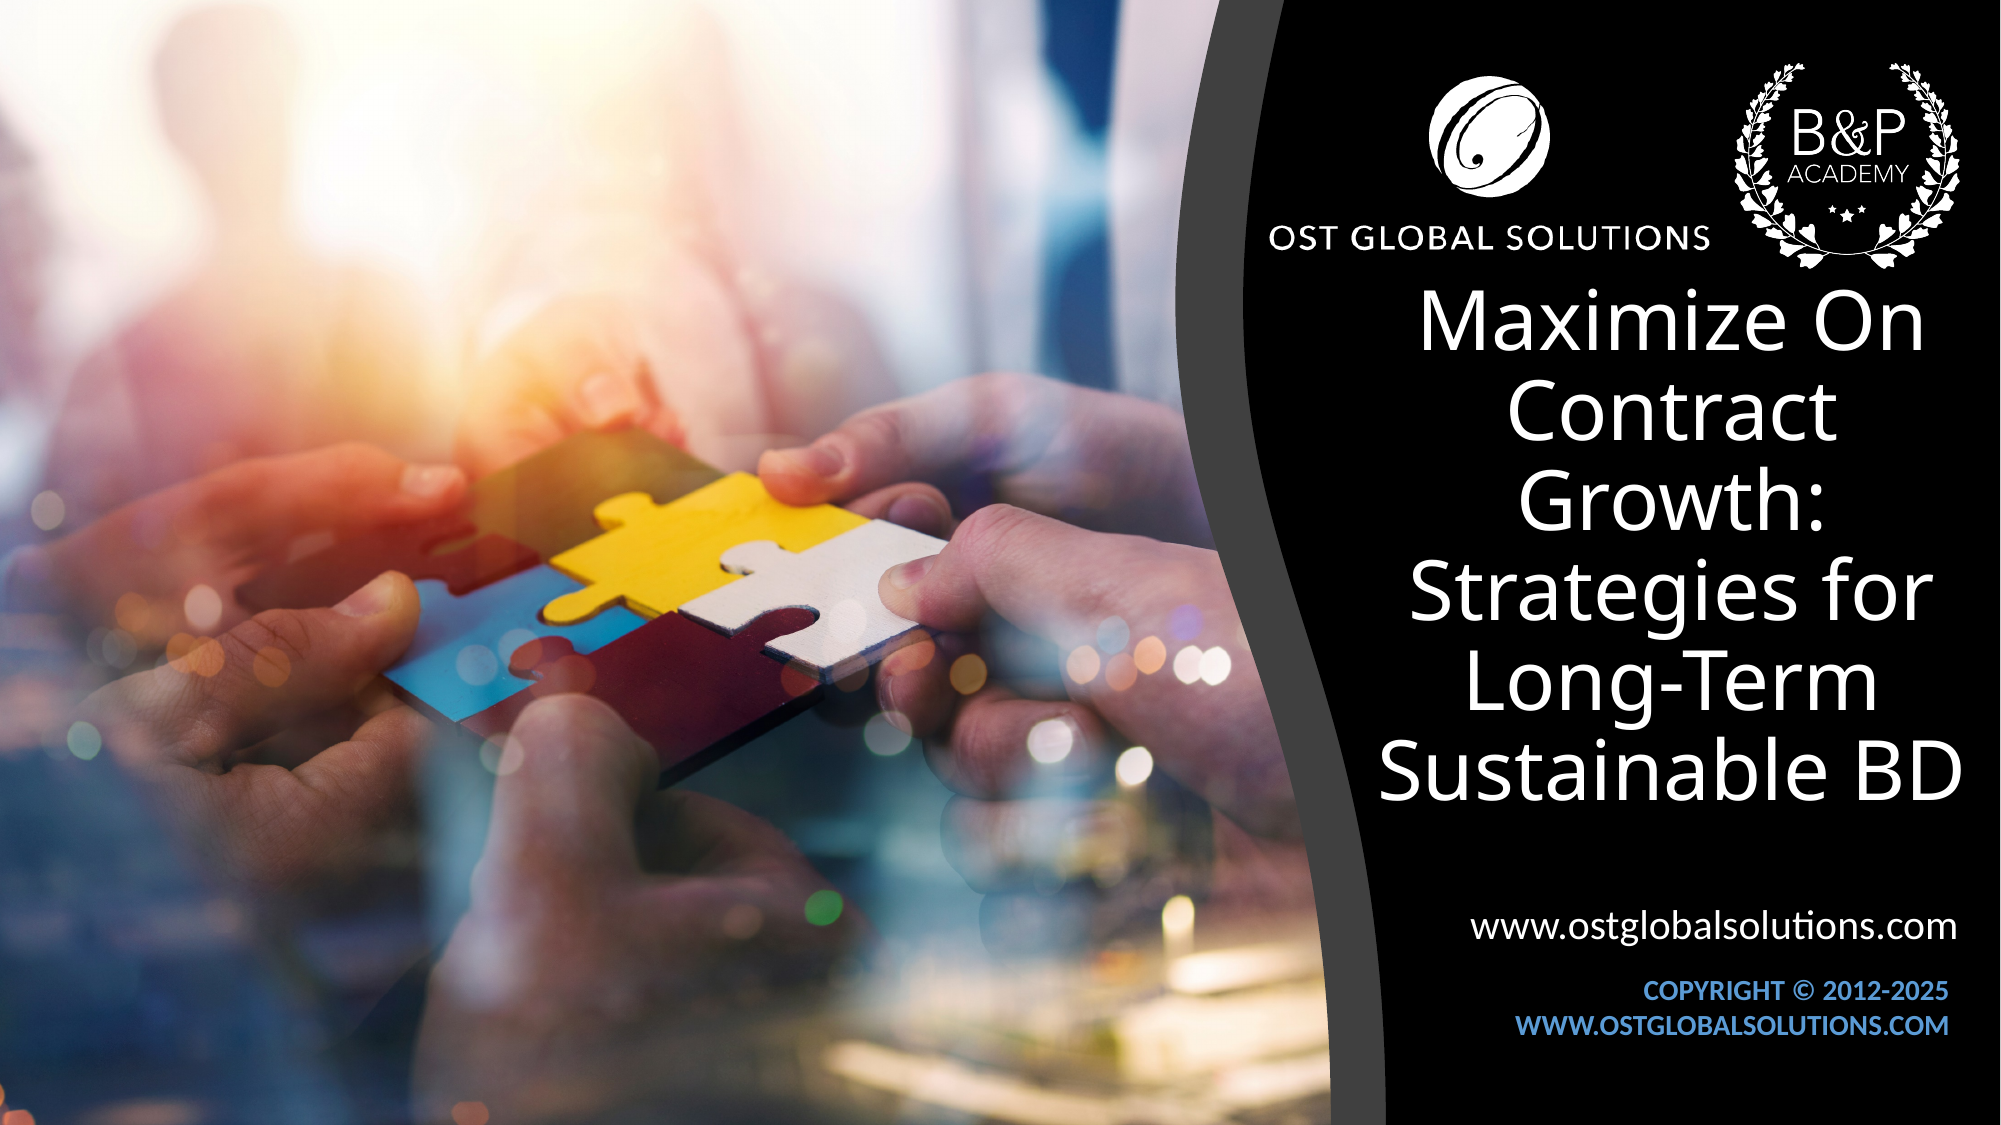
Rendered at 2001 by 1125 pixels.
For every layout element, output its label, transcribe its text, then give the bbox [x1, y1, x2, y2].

text_box www.ostglobalsolutions.com [1405, 896, 2000, 1013]
title Maximize On Contract Growth: Strategies for Long-Term Sustainable BD [1344, 298, 2000, 827]
picture [0, 0, 1330, 1125]
picture [1266, 72, 1713, 254]
picture [1729, 52, 1965, 279]
